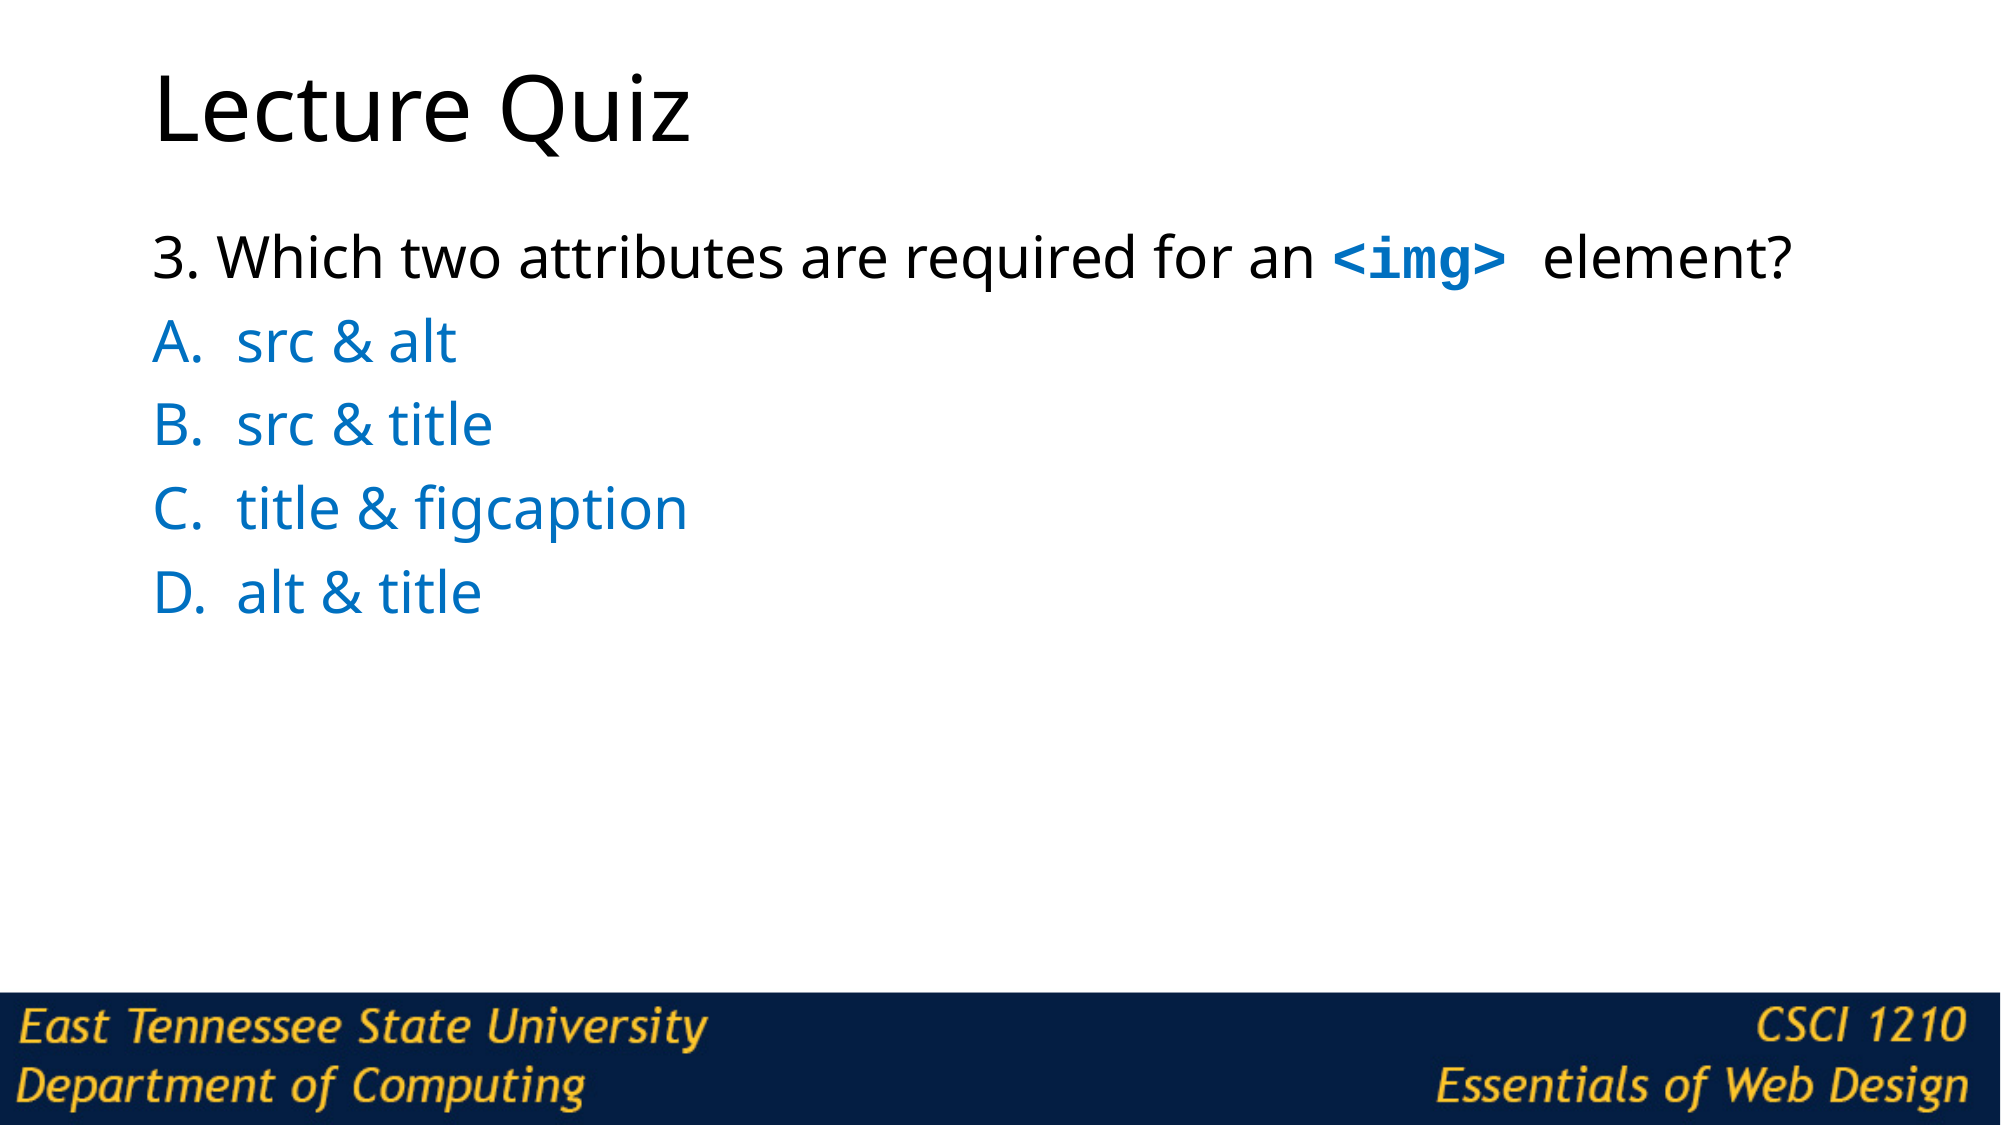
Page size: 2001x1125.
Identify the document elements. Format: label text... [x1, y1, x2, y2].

title Lecture Quiz [137, 3, 1863, 220]
picture [0, 0, 2001, 1125]
list 3. Which two attributes are required for an <img> element? src & alt src & title title & figcaption alt & title [137, 220, 1863, 1014]
